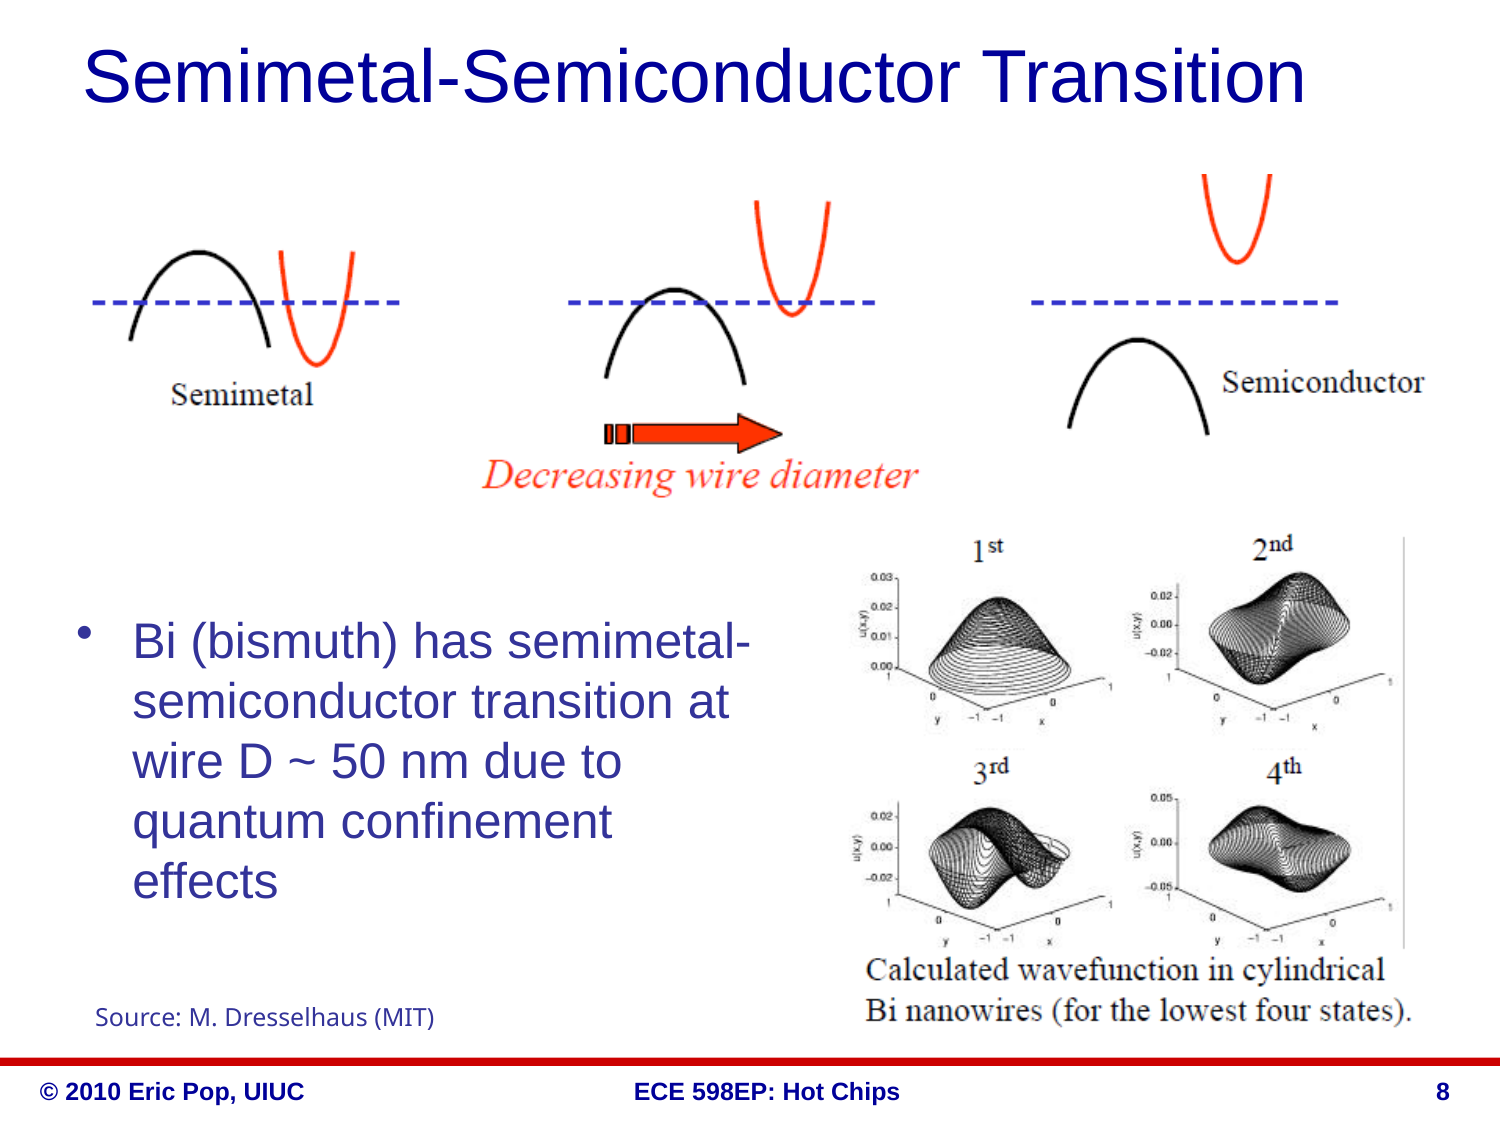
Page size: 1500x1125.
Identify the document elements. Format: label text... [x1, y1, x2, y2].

text_box Source: M. Dresselhaus (MIT) [87, 994, 443, 1040]
slide_number 8 [1362, 1075, 1451, 1106]
picture [46, 173, 1454, 505]
picture [832, 531, 1430, 1041]
list Bi (bismuth) has semimetal-semiconductor transition at wire D ~ 50 nm due to quantum confinement effects [60, 601, 768, 952]
title Semimetal-Semiconductor Transition [66, 20, 1418, 127]
